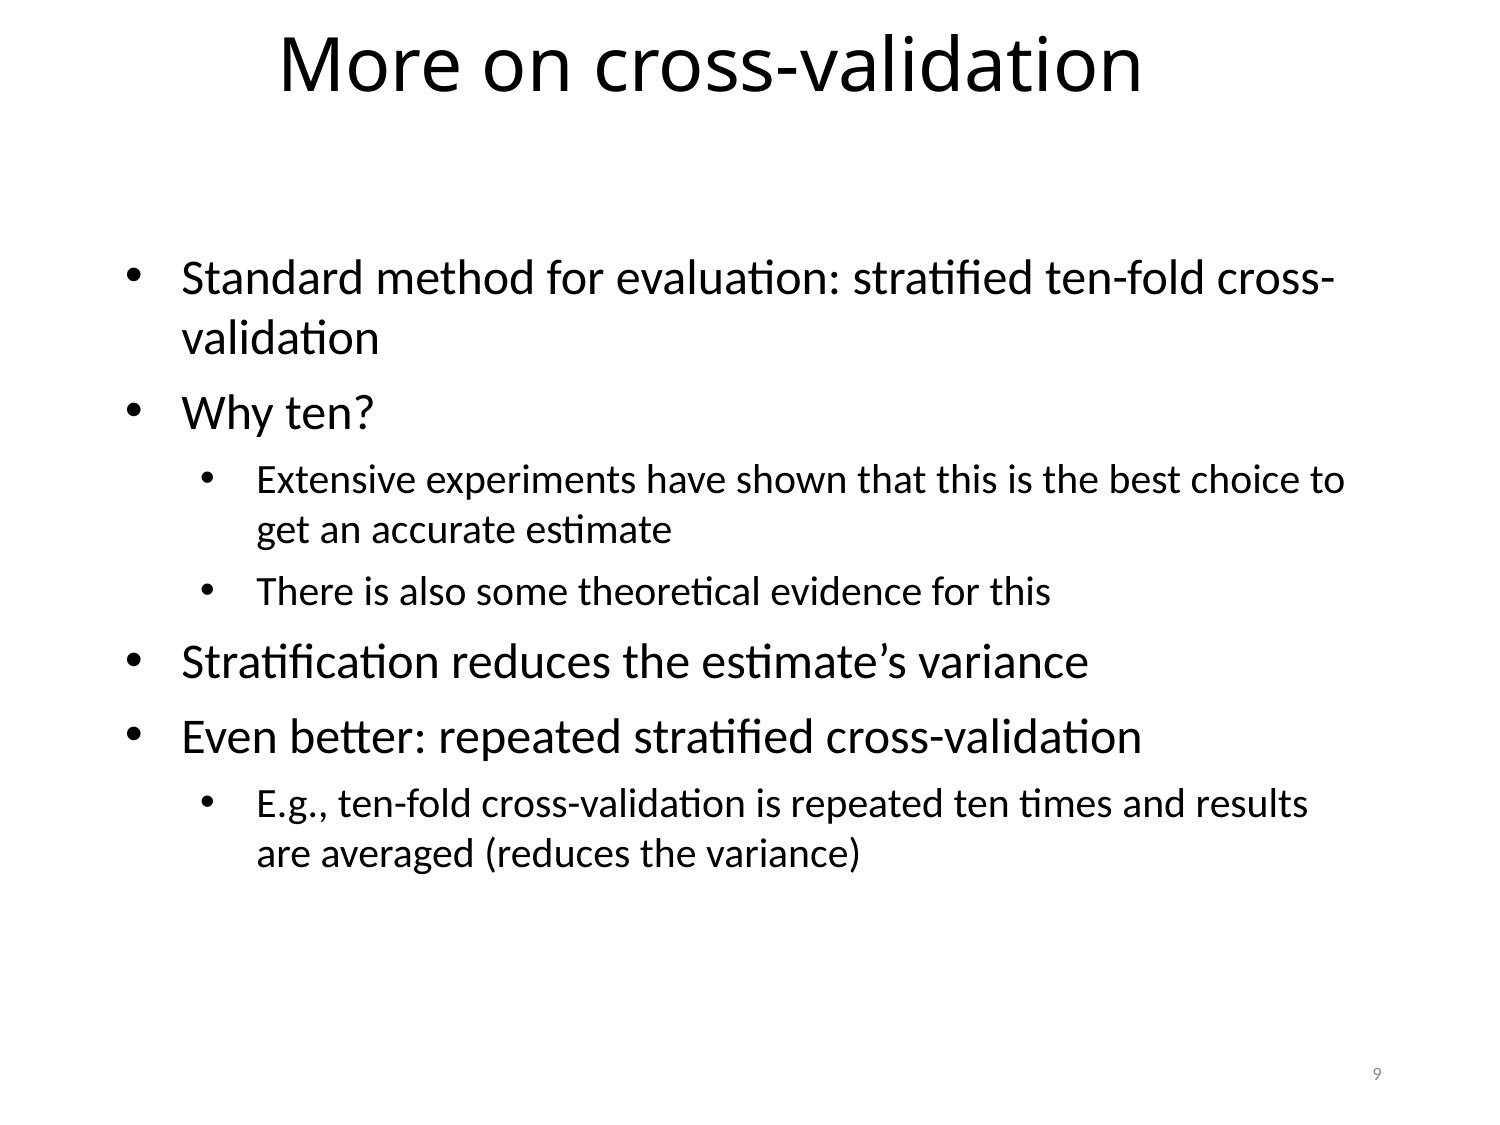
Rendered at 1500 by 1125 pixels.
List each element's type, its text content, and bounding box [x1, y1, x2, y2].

title More on cross-validation [262, 0, 1500, 148]
slide_number 9 [1059, 1042, 1397, 1103]
text_box Standard method for evaluation: stratified ten-fold cross-validation Why ten? Extensive experiments have shown that this is the best choice to get an accurate estimate There is also some theoretical evidence for this Stratification reduces the estimate’s variance Even better: repeated stratified cross-validation E.g., ten-fold cross-validation is repeated ten times and results are averaged (reduces the variance) [110, 237, 1370, 883]
